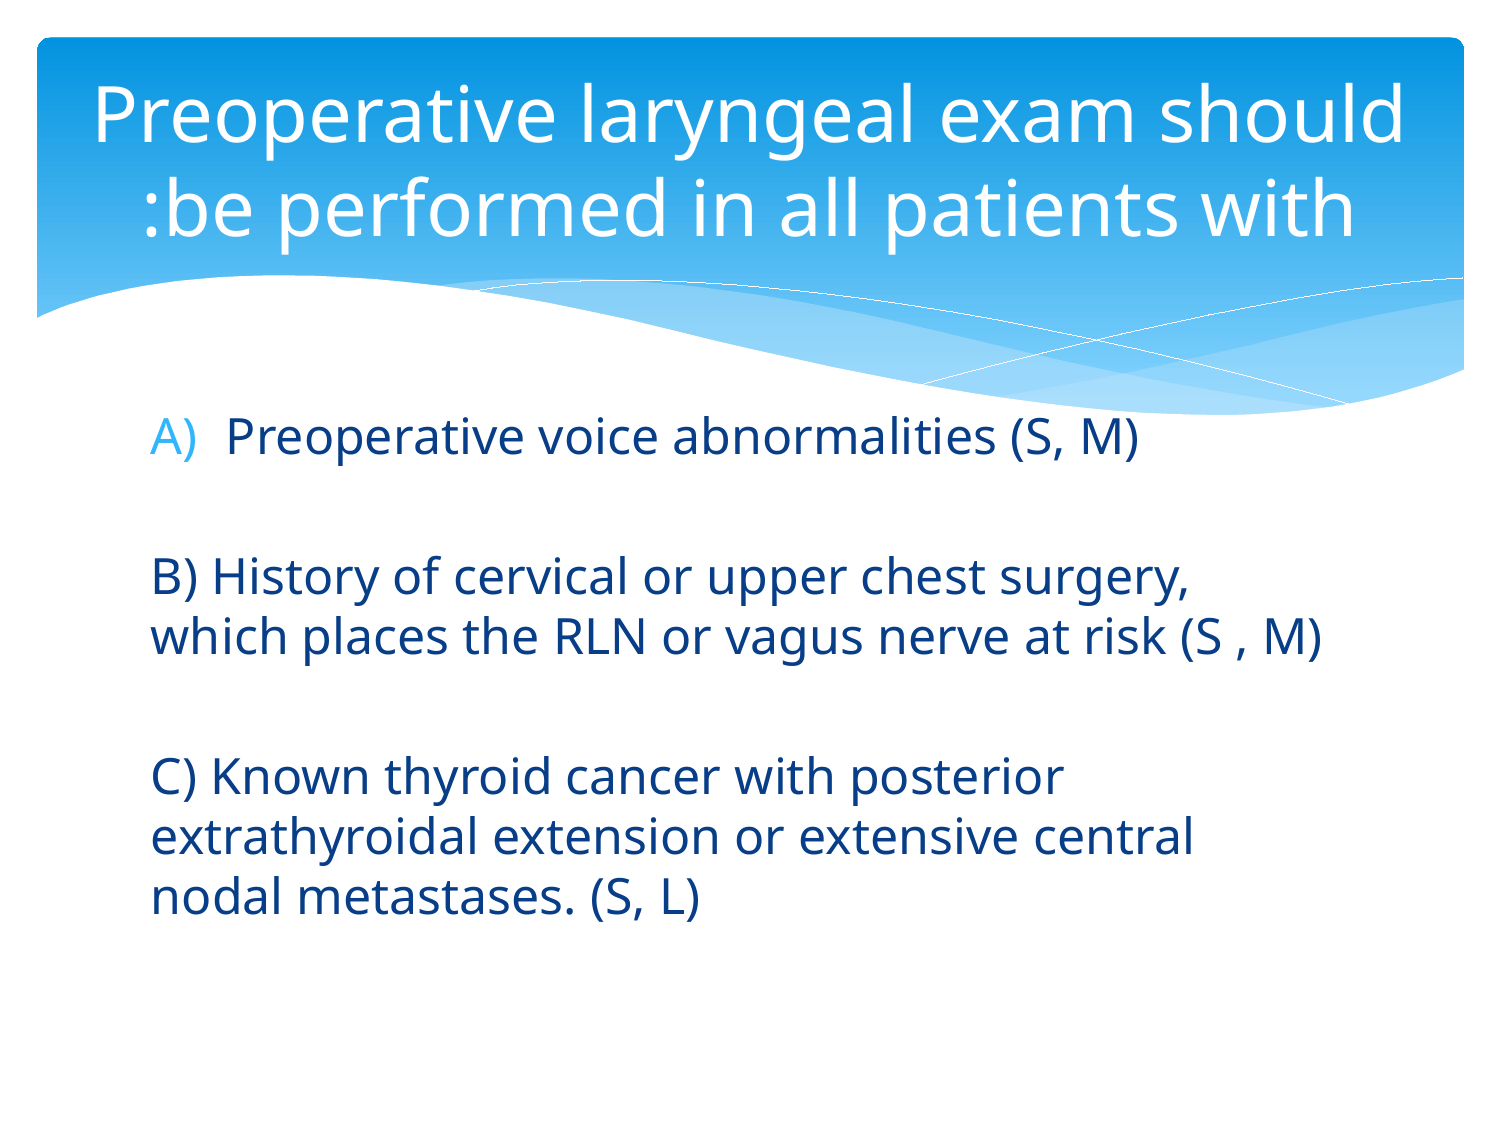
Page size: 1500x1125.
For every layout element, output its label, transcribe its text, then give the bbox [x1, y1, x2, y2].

title Preoperative laryngeal exam should be performed in all patients with: [75, 55, 1425, 261]
list Preoperative voice abnormalities (S, M) B) History of cervical or upper chest surgery, which places the RLN or vagus nerve at risk (S , M) C) Known thyroid cancer with posterior extrathyroidal extension or extensive central nodal metastases. (S, L) [135, 397, 1352, 964]
